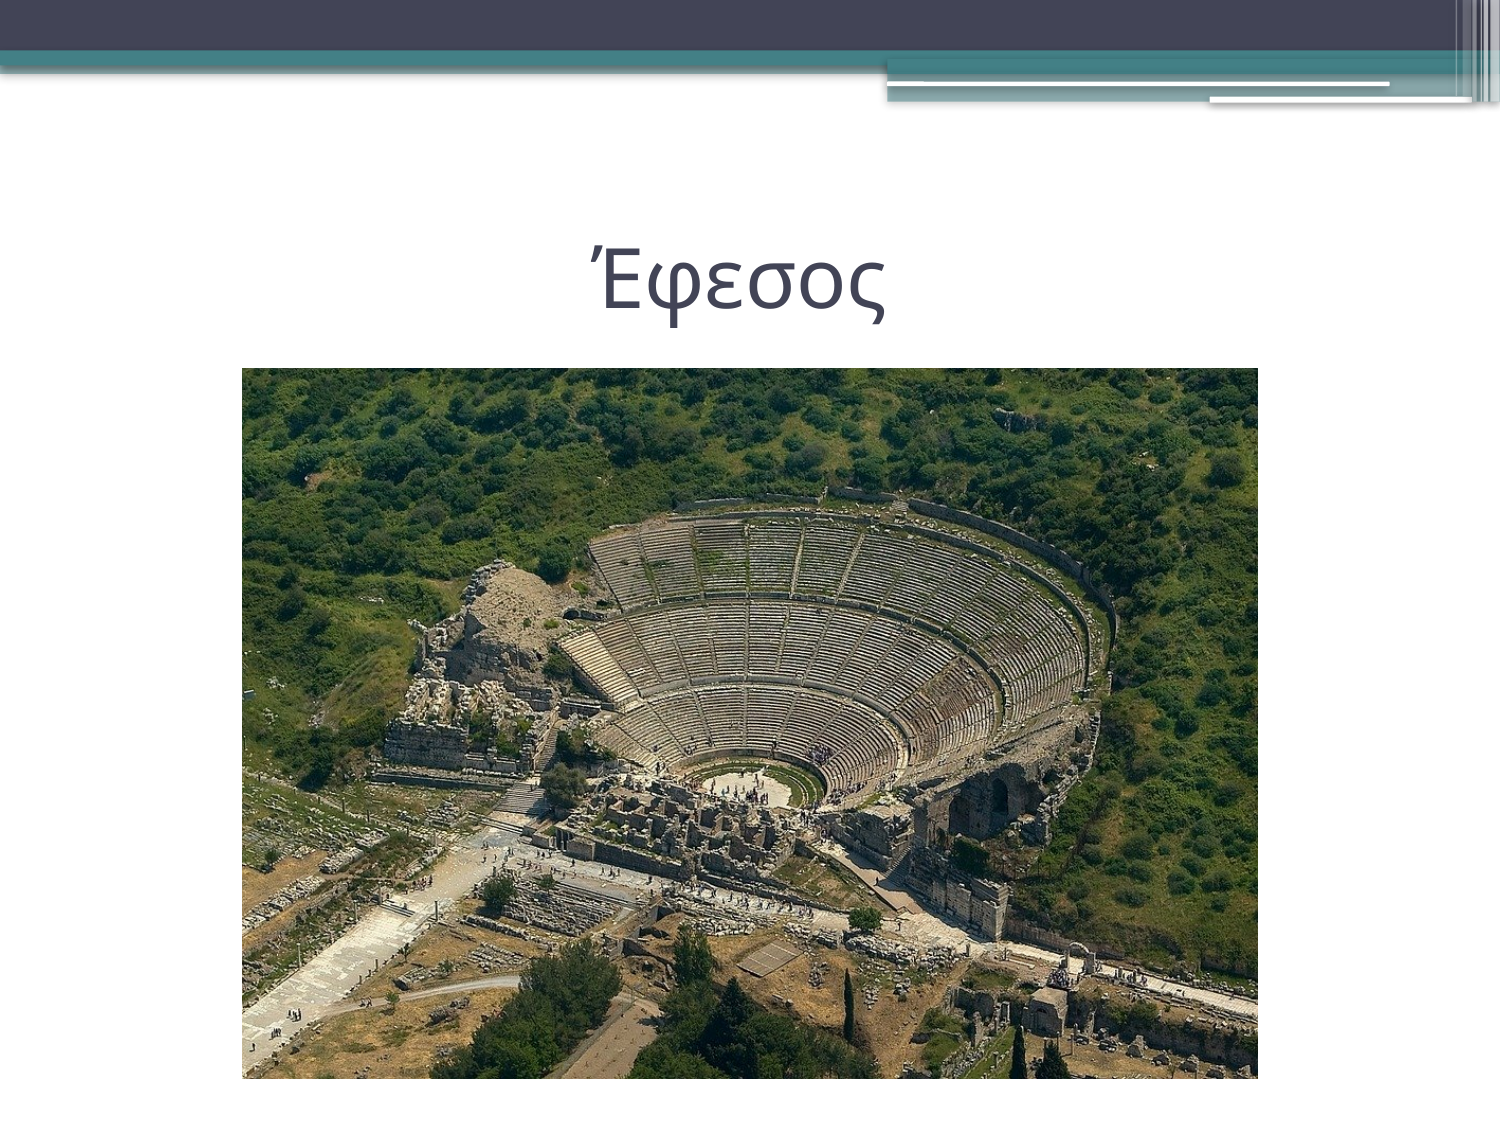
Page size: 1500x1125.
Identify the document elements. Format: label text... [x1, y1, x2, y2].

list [242, 368, 1258, 1079]
title Έφεσος [75, 187, 1425, 363]
